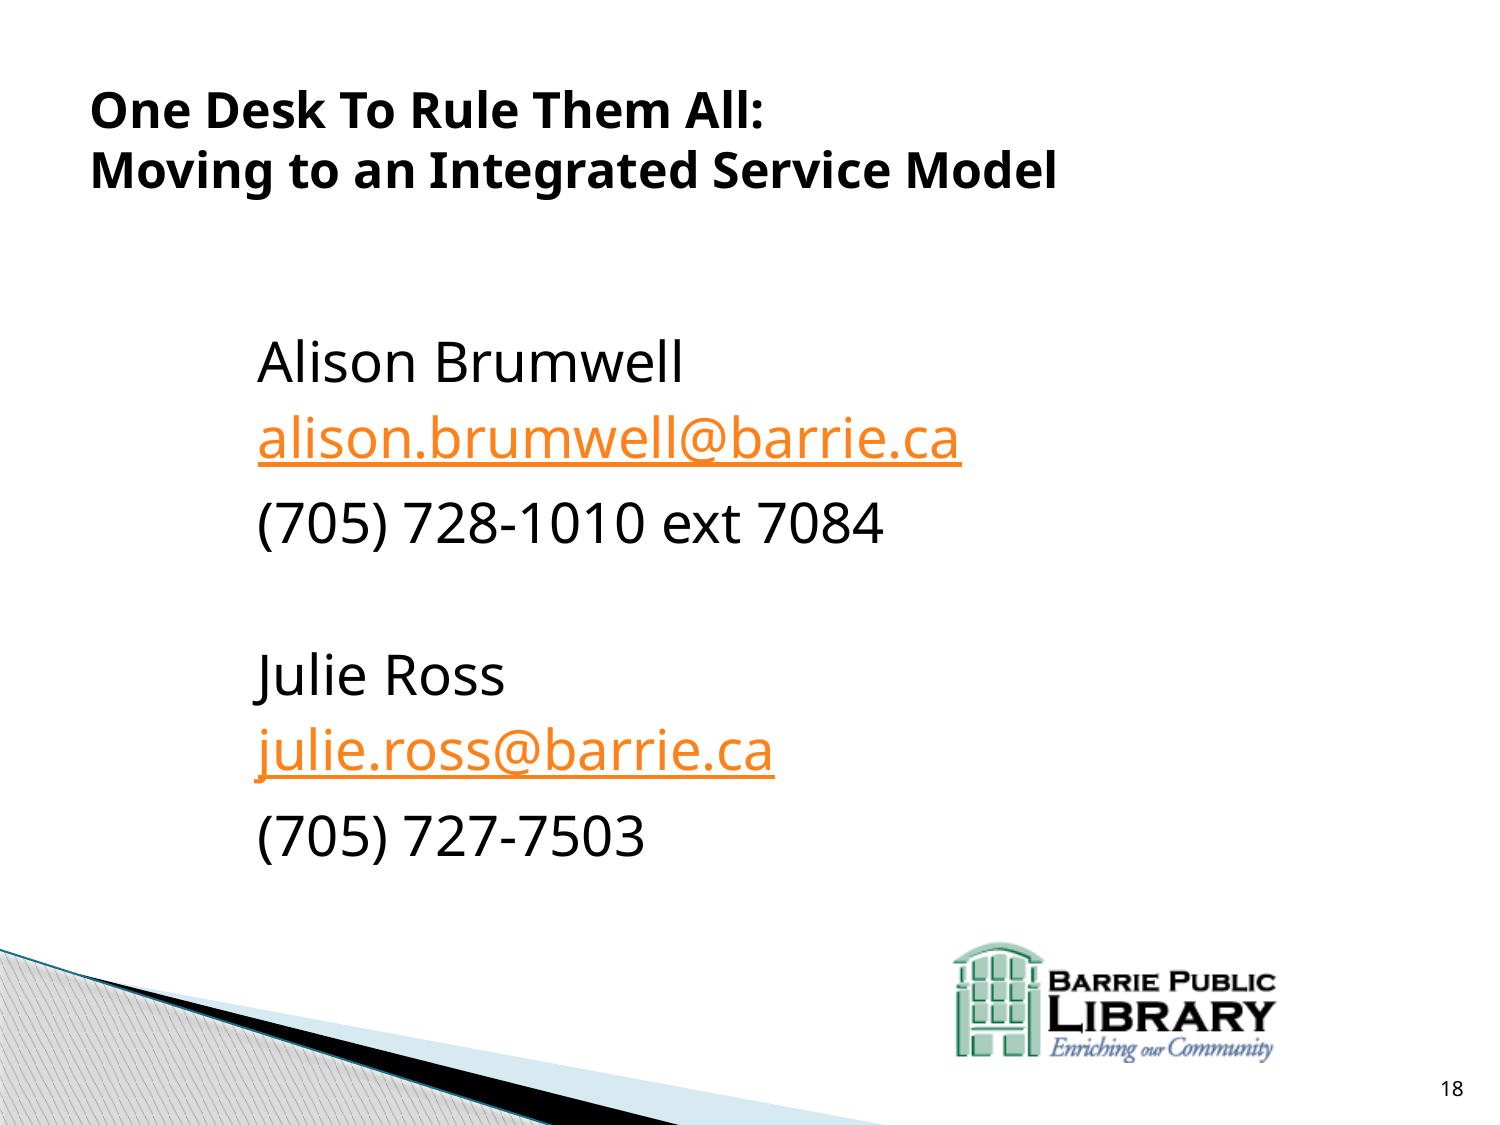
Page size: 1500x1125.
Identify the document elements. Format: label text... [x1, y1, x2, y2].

slide_number 18 [1418, 1051, 1479, 1112]
picture [949, 937, 1285, 1063]
list Alison Brumwell alison.brumwell@barrie.ca (705) 728-1010 ext 7084 Julie Ross julie.ross@barrie.ca (705) 727-7503 [75, 243, 1425, 986]
title One Desk To Rule Them All: Moving to an Integrated Service Model [75, 45, 1425, 233]
